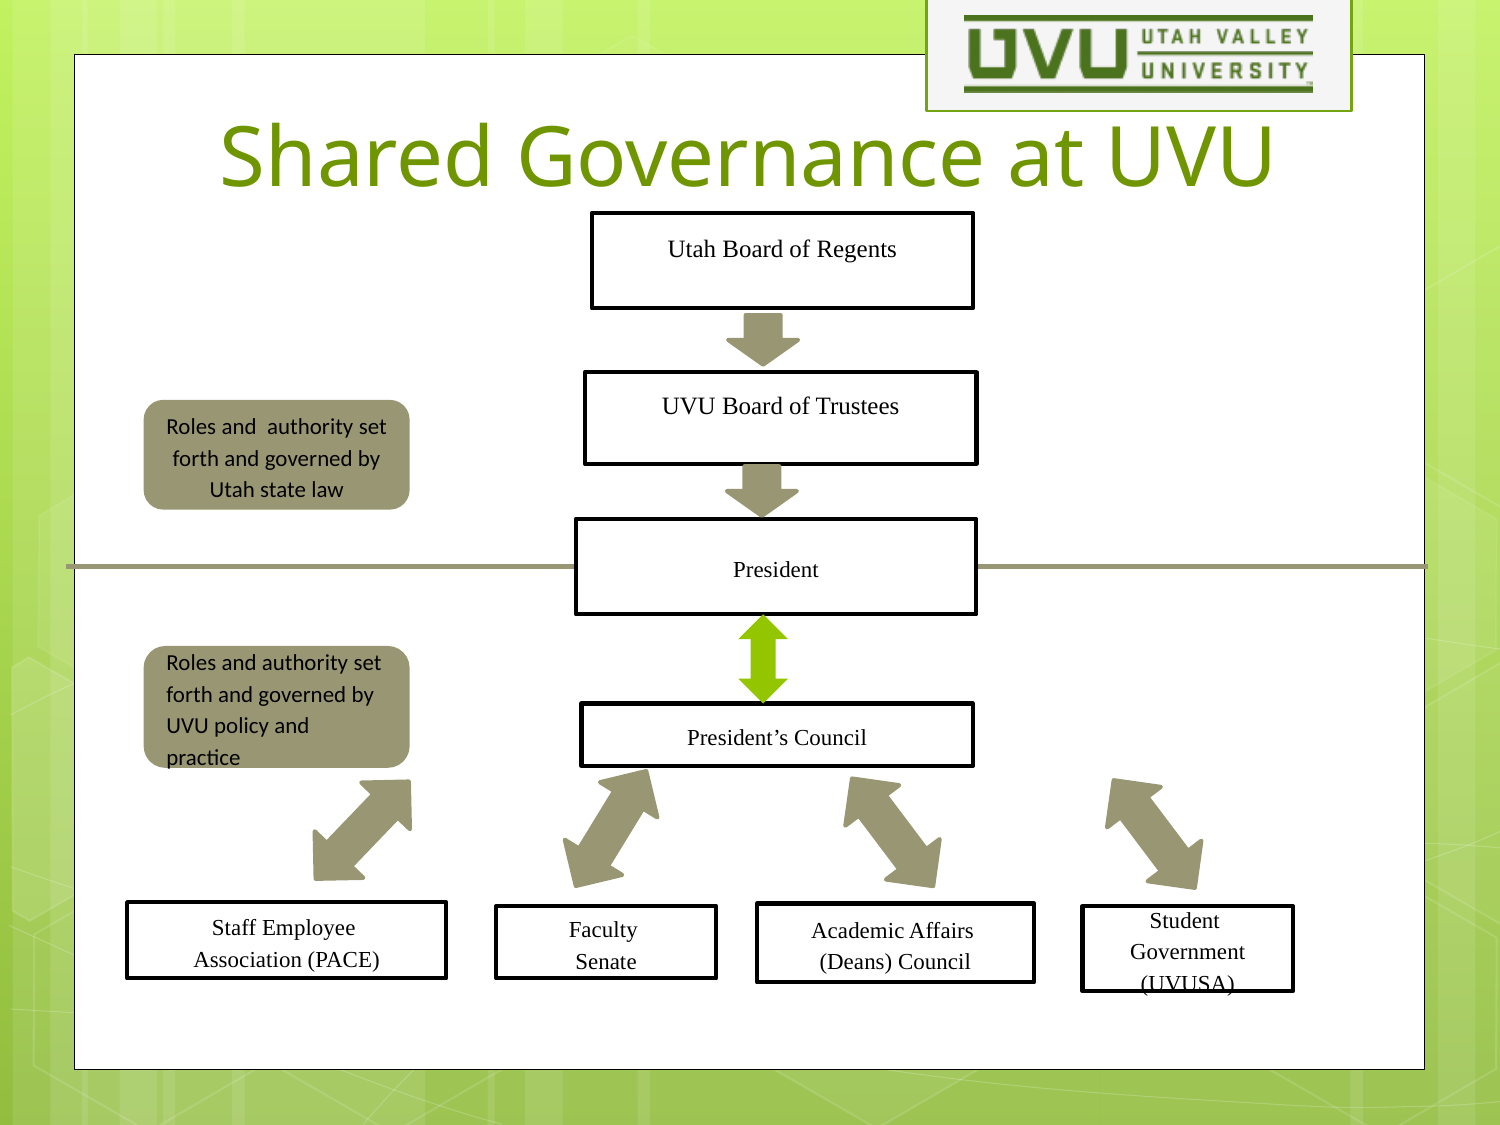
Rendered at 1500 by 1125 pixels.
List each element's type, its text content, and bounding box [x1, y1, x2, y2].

text_box Student Government (UVUSA) [1082, 906, 1293, 992]
text_box Roles and authority set forth and governed by UVU policy and practice [145, 648, 408, 766]
text_box [314, 781, 410, 879]
text_box Staff Employee Association (PACE) [127, 902, 447, 979]
text_box [726, 466, 797, 516]
picture [964, 15, 1313, 80]
text_box Academic Affairs (Deans) Council [757, 903, 1035, 983]
text_box [1107, 780, 1202, 888]
text_box UVU Board of Trustees [584, 372, 977, 464]
text_box Utah Board of Regents [591, 212, 973, 309]
text_box [728, 315, 799, 365]
text_box President [575, 518, 977, 566]
text_box [845, 778, 940, 887]
title Shared Governance at UVU [74, 80, 1424, 211]
text_box President’s Council [581, 703, 973, 766]
text_box President [575, 575, 977, 615]
text_box Faculty Senate [496, 906, 717, 979]
text_box [737, 613, 790, 705]
text_box Roles and authority set forth and governed by Utah state law [145, 401, 408, 508]
text_box [564, 771, 658, 886]
